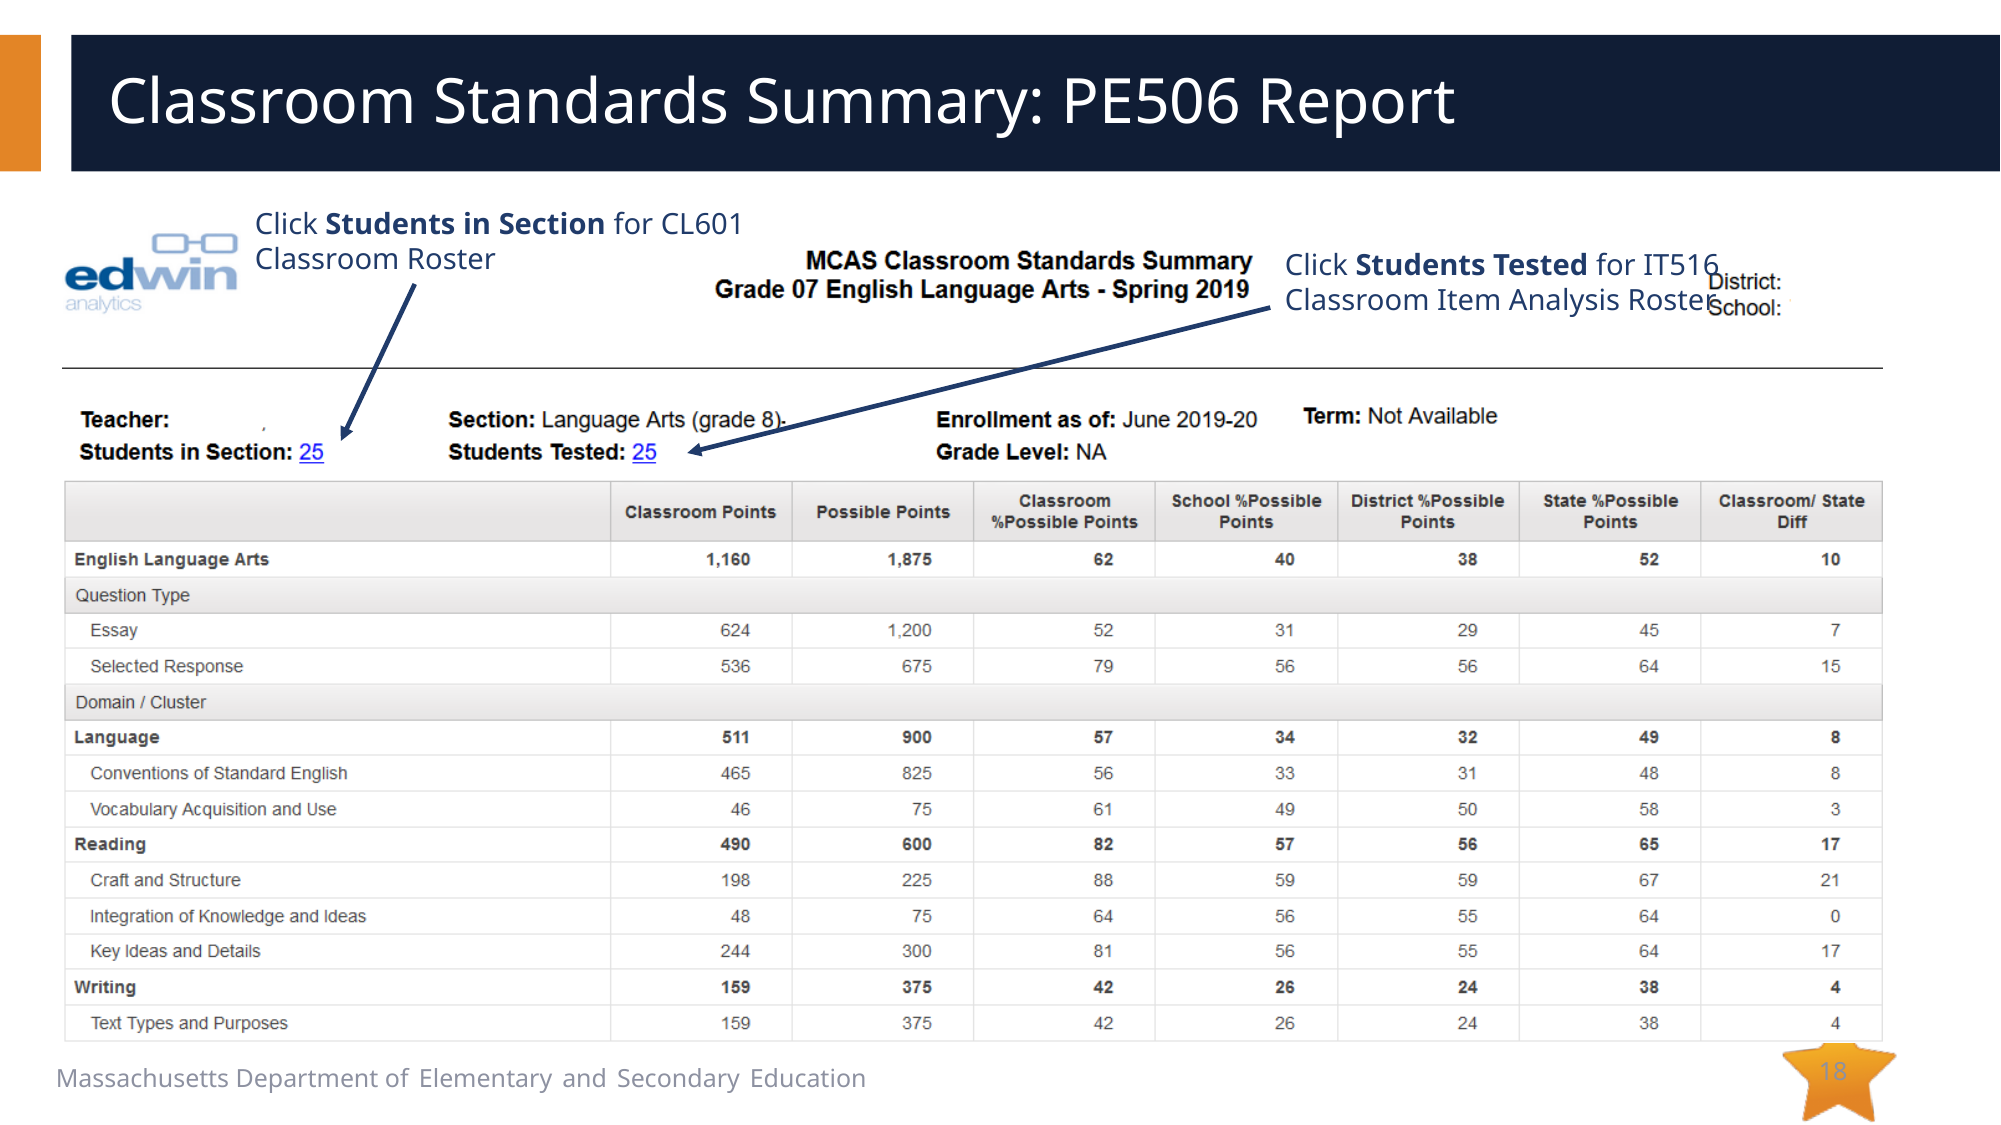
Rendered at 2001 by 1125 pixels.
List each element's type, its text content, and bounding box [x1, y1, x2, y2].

slide_number 18 [1412, 1043, 1863, 1103]
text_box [687, 307, 1271, 454]
picture [62, 221, 1909, 1125]
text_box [340, 283, 415, 441]
text_box Click Students in Section for CL601 Classroom Roster [240, 198, 802, 221]
title Classroom Standards Summary: PE506 Report [93, 47, 1959, 159]
